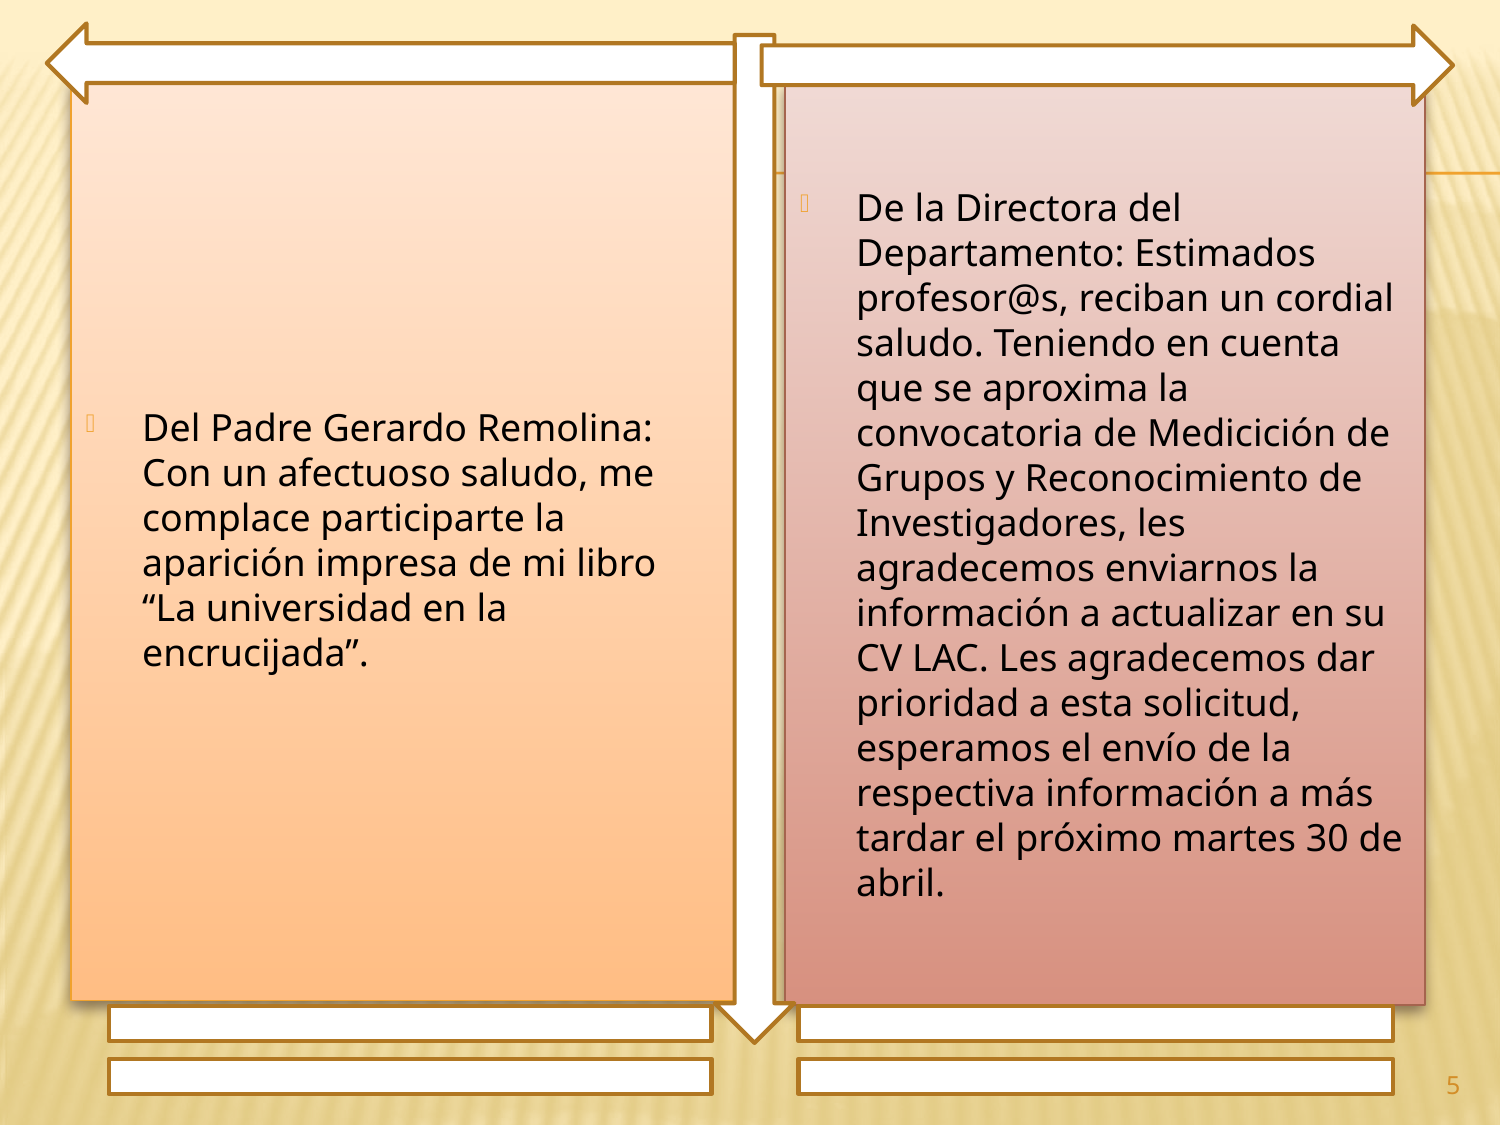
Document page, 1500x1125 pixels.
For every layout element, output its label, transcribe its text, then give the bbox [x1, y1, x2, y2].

text_box [796, 1004, 1395, 1043]
text_box [107, 1004, 714, 1043]
text_box [712, 32, 797, 1046]
text_box [759, 23, 1456, 107]
text_box [44, 21, 737, 105]
text_box [107, 1057, 714, 1096]
list Del Padre Gerardo Remolina: Con un afectuoso saludo, me complace participarte la aparición impresa de mi libro “La universidad en la encrucijada”. [70, 86, 732, 1001]
slide_number 5 [1350, 1062, 1475, 1103]
text_box [796, 1057, 1395, 1096]
list De la Directora del Departamento: Estimados profesor@s, reciban un cordial saludo. Teniendo en cuenta que se aproxima la convocatoria de Medicición de Grupos y Reconocimiento de Investigadores, les agradecemos enviarnos la información a actualizar en su CV LAC. Les agradecemos dar prioridad a esta solicitud, esperamos el envío de la respectiva información a más tardar el próximo martes 30 de abril. [784, 88, 1426, 1006]
